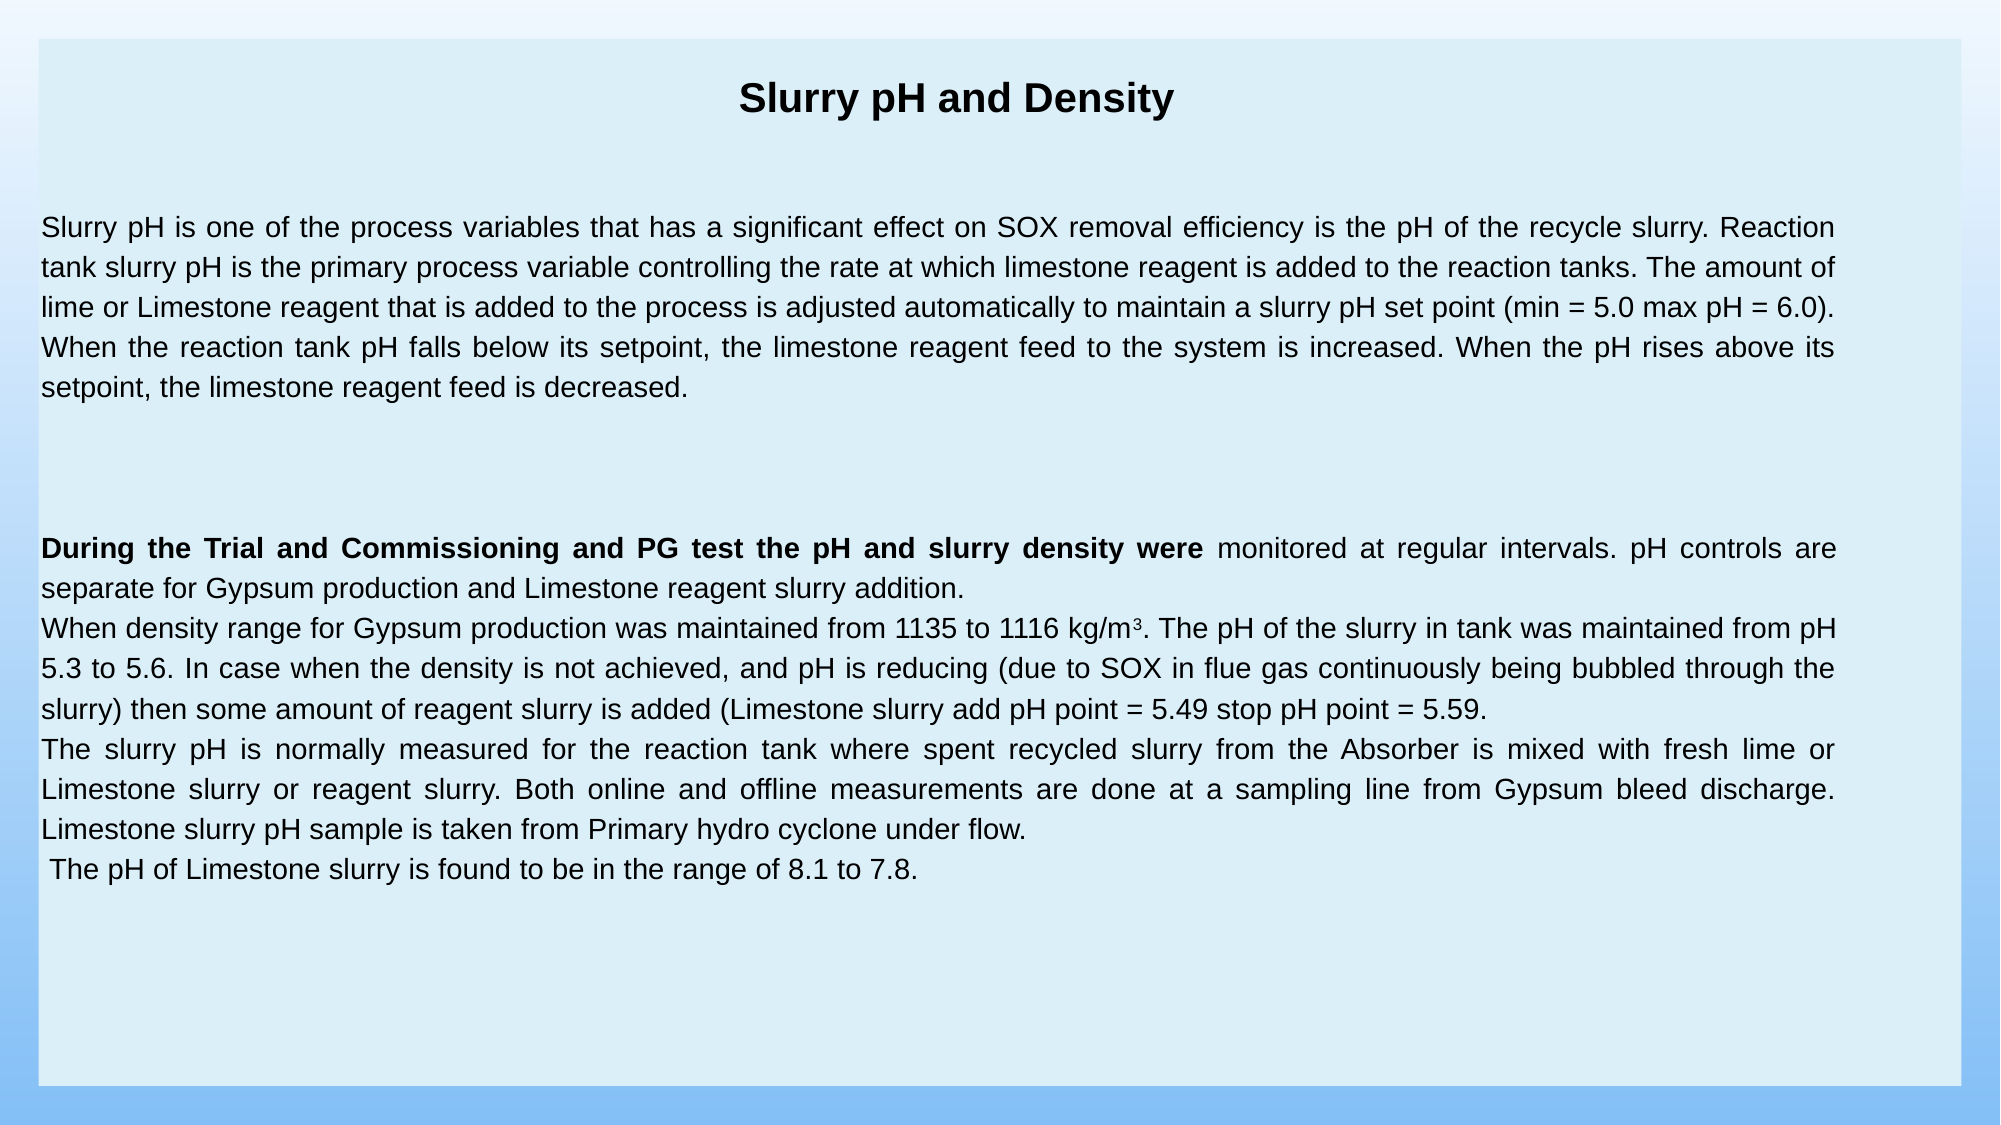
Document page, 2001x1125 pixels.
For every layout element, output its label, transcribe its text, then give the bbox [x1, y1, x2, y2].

text_box Slurry pH is one of the process variables that has a significant effect on SOX removal efficiency is the pH of the recycle slurry. Reaction tank slurry pH is the primary process variable controlling the rate at which limestone reagent is added to the reaction tanks. The amount of lime or Limestone reagent that is added to the process is adjusted automatically to maintain a slurry pH set point (min = 5.0 max pH = 6.0). When the reaction tank pH falls below its setpoint, the limestone reagent feed to the system is increased. When the pH rises above its setpoint, the limestone reagent feed is decreased. During the Trial and Commissioning and PG test the pH and slurry density were monitored at regular intervals. pH controls are separate for Gypsum production and Limestone reagent slurry addition. When density range for Gypsum production was maintained from 1135 to 1116 kg/m3. The pH of the slurry in tank was maintained from pH 5.3 to 5.6. In case when the density is not achieved, and pH is reducing (due to SOX in flue gas continuously being bubbled through the slurry) then some amount of reagent slurry is added (Limestone slurry add pH point = 5.49 stop pH point = 5.59. The slurry pH is normally measured for the reaction tank where spent recycled slurry from the Absorber is mixed with fresh lime or Limestone slurry or reagent slurry. Both online and offline measurements are done at a sampling line from Gypsum bleed discharge. Limestone slurry pH sample is taken from Primary hydro cyclone under flow. The pH of Limestone slurry is found to be in the range of 8.1 to 7.8. [26, 195, 1853, 893]
text_box Slurry pH and Density [167, 55, 1747, 170]
